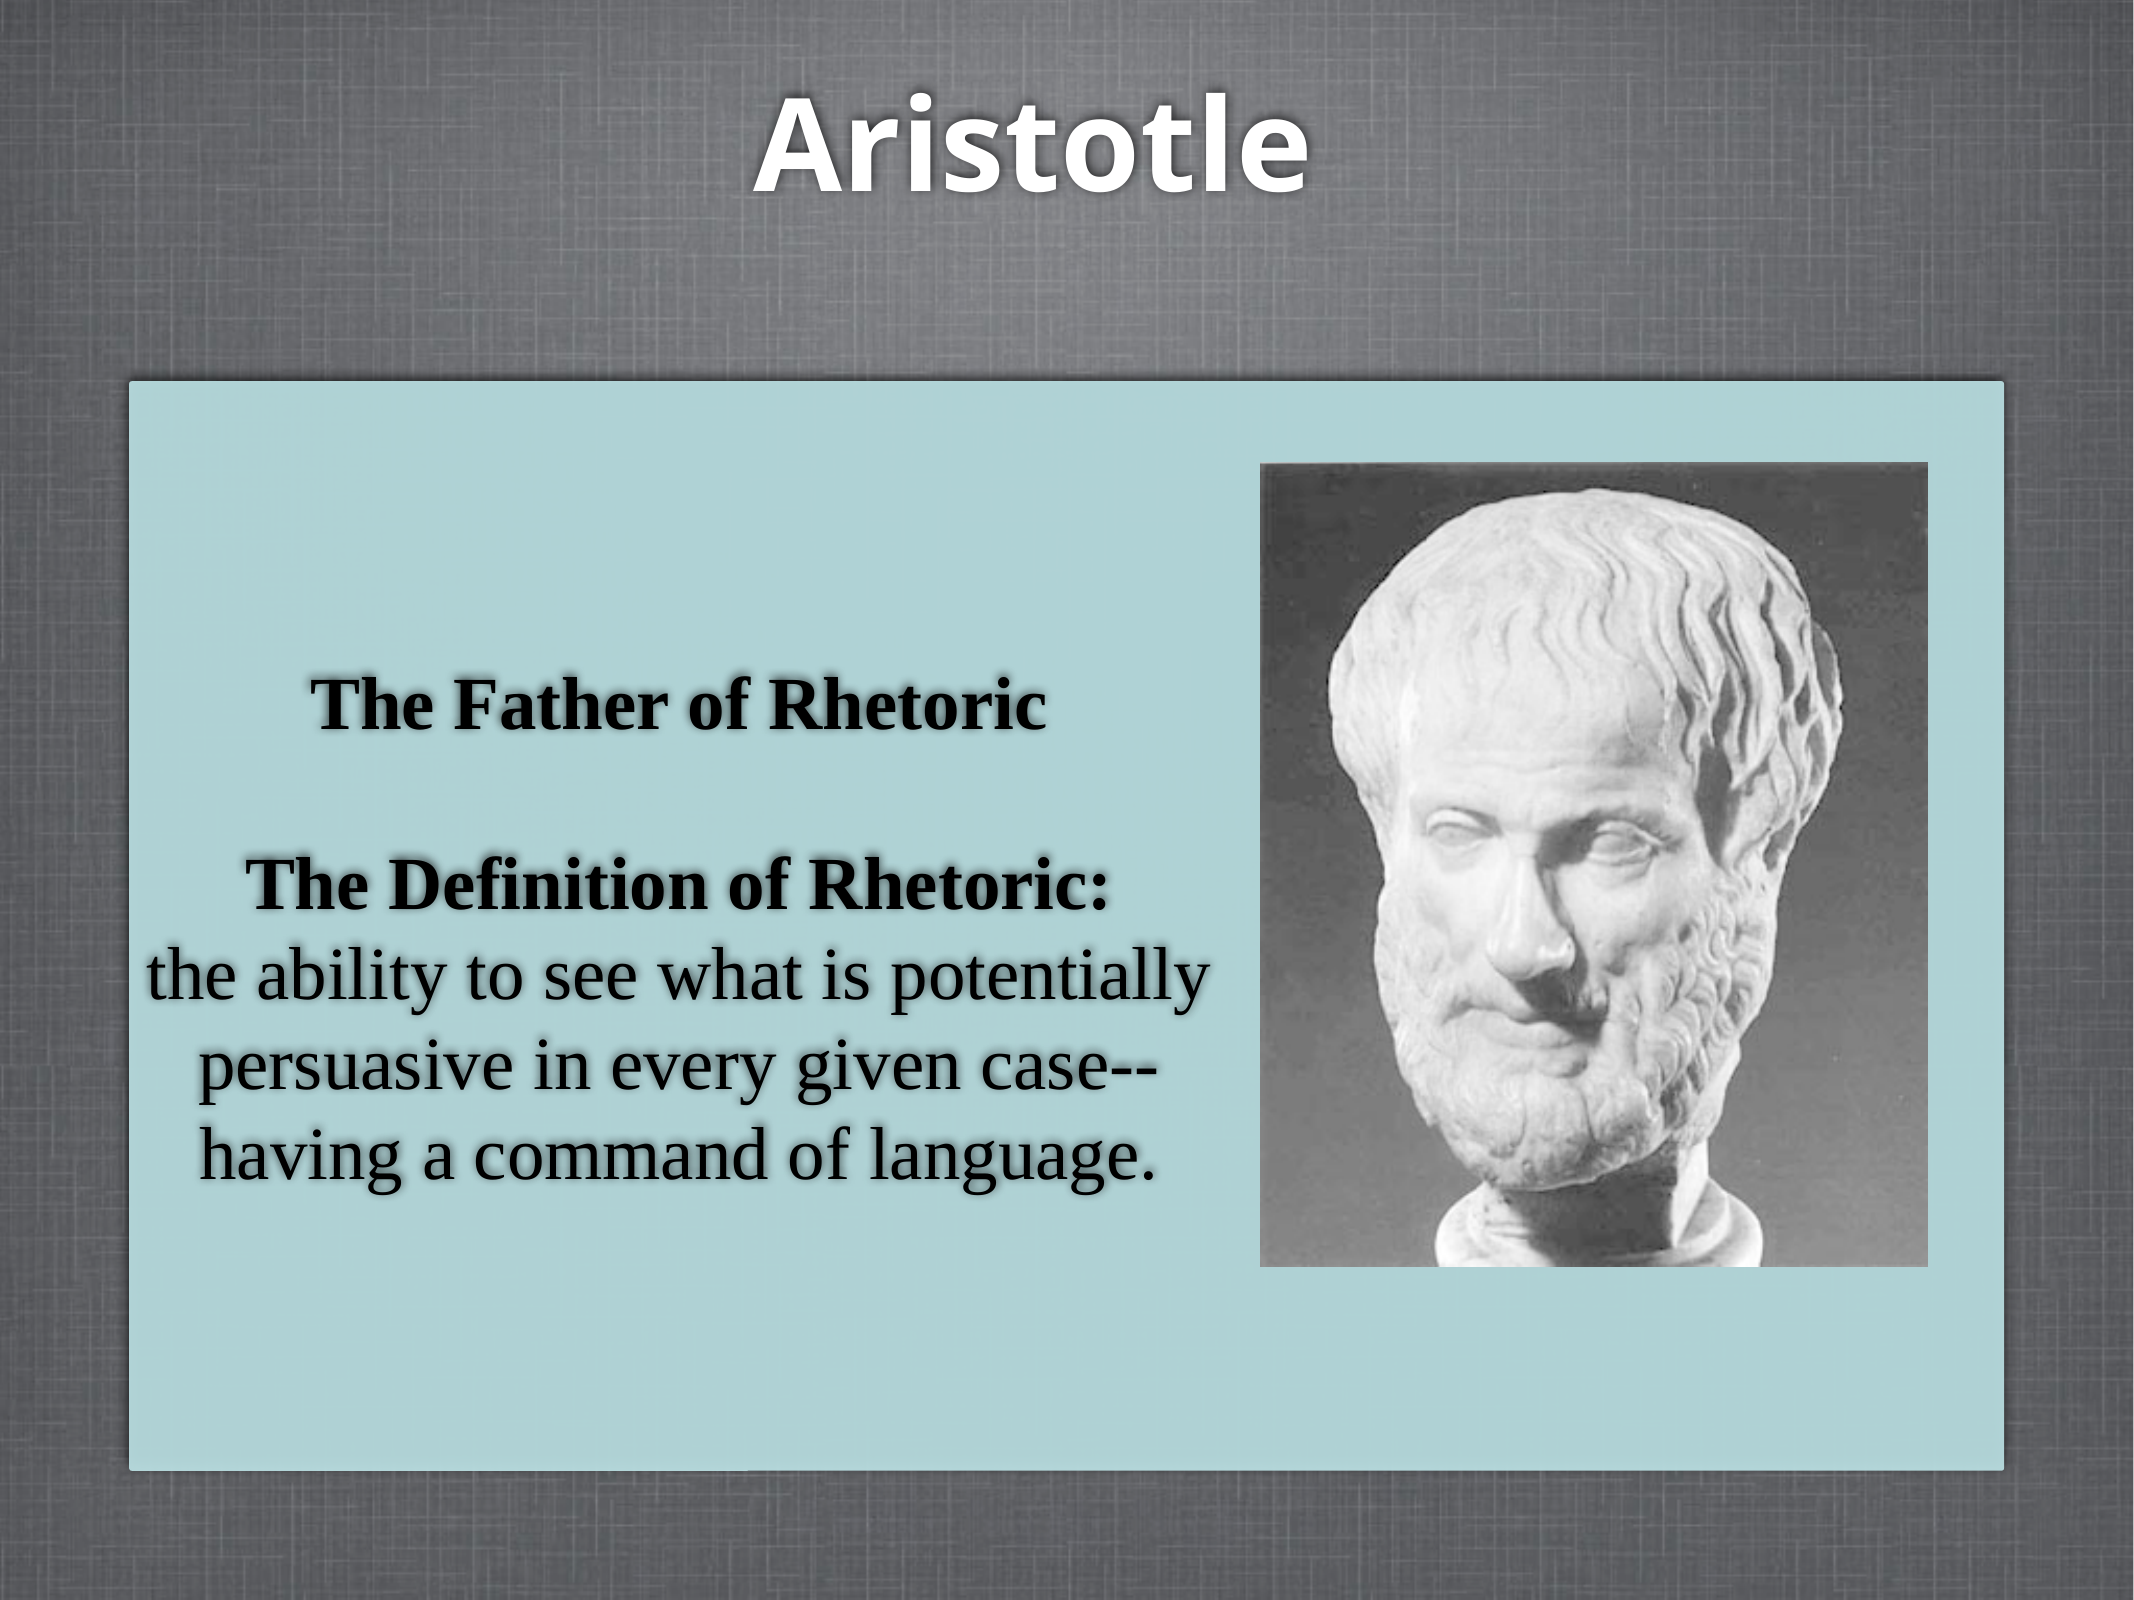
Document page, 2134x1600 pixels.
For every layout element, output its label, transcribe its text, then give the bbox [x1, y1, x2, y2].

picture [0, 0, 2134, 1600]
list The Father of Rhetoric The Definition of Rhetoric: the ability to see what is potentially persuasive in every given case-- having a command of language. [129, 425, 1230, 1425]
title Aristotle [179, 58, 1955, 242]
text_box [129, 381, 2005, 1471]
